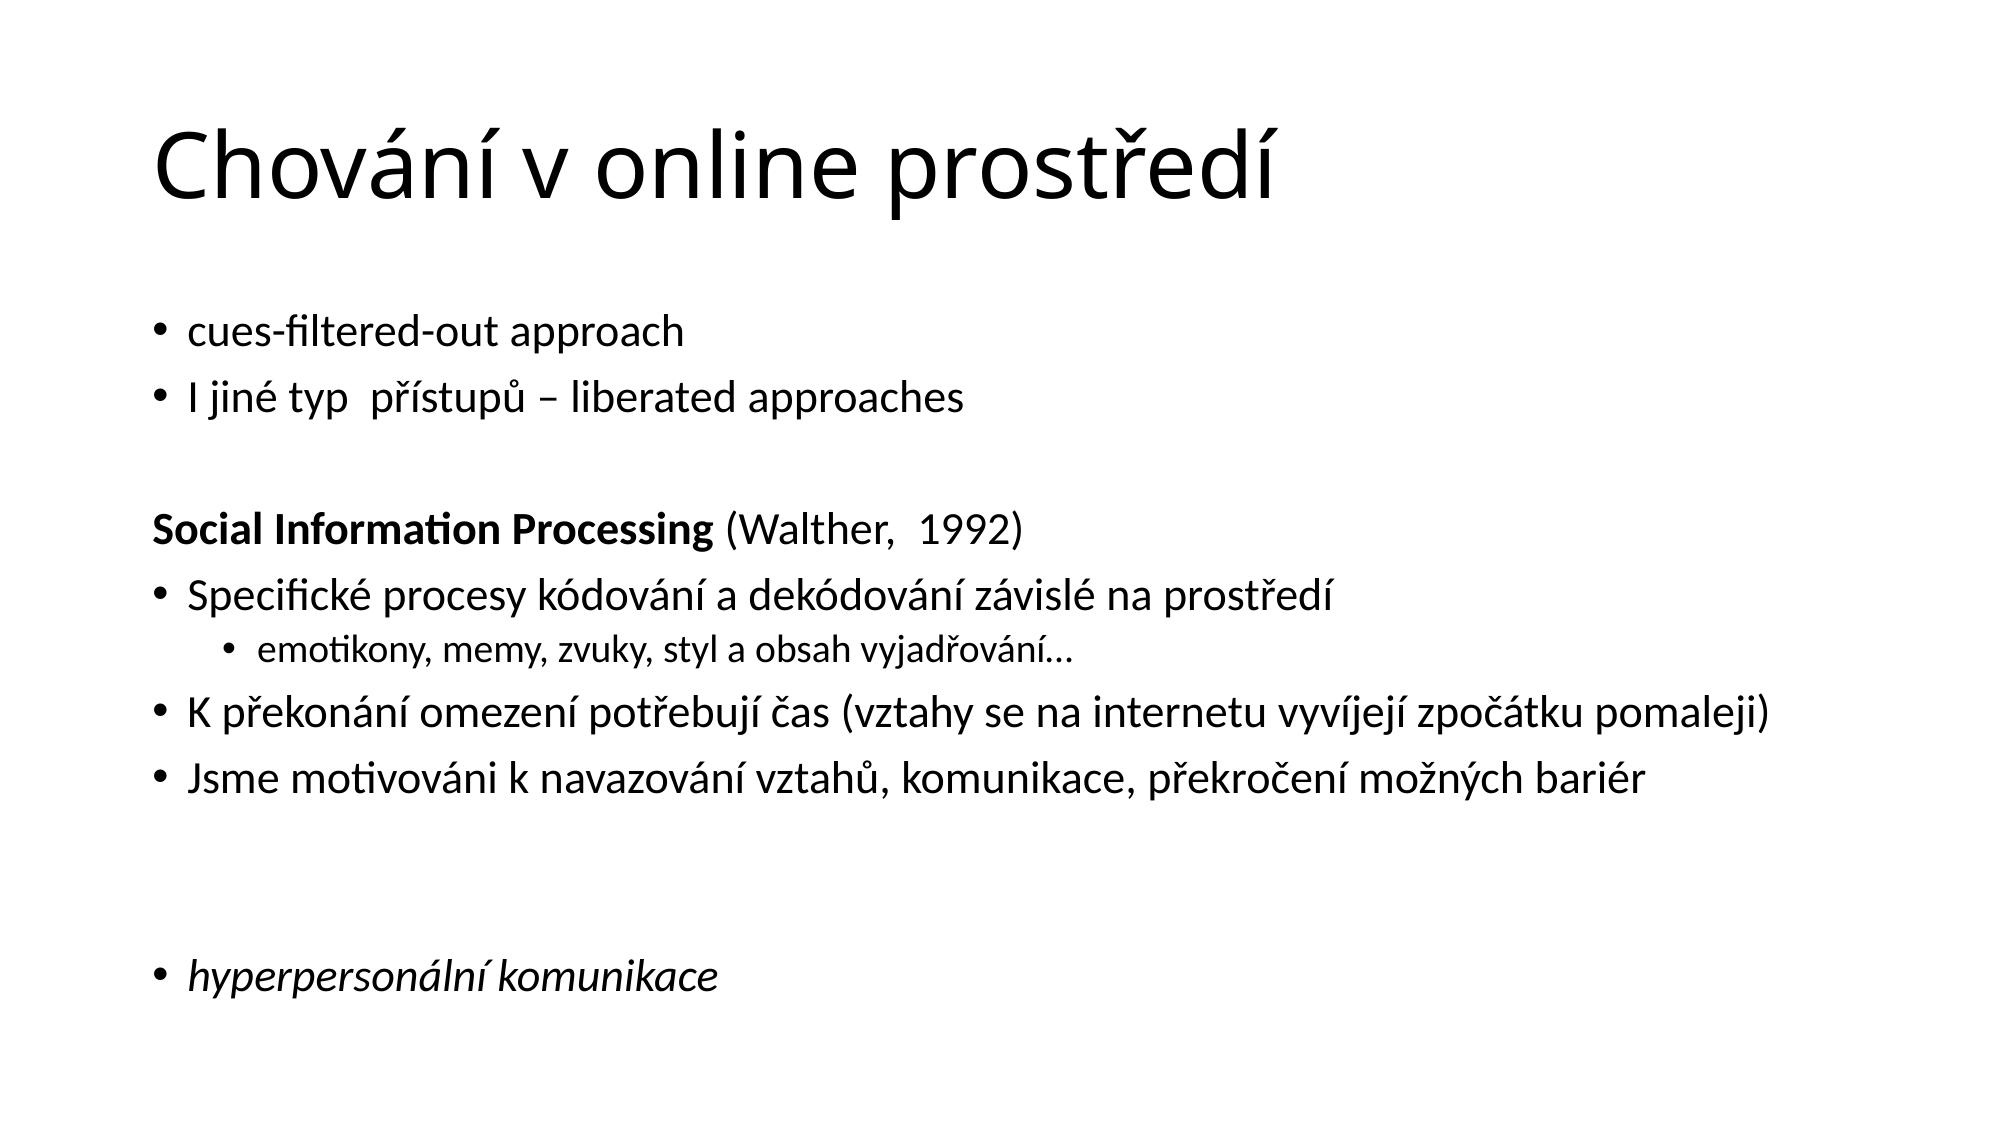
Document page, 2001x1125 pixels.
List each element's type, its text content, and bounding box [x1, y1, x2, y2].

title Chování v online prostředí [137, 59, 1863, 278]
list cues-filtered-out approach I jiné typ přístupů – liberated approaches Social Information Processing (Walther, 1992) Specifické procesy kódování a dekódování závislé na prostředí emotikony, memy, zvuky, styl a obsah vyjadřování… K překonání omezení potřebují čas (vztahy se na internetu vyvíjejí zpočátku pomaleji) Jsme motivováni k navazování vztahů, komunikace, překročení možných bariér hyperpersonální komunikace [137, 299, 1863, 1014]
